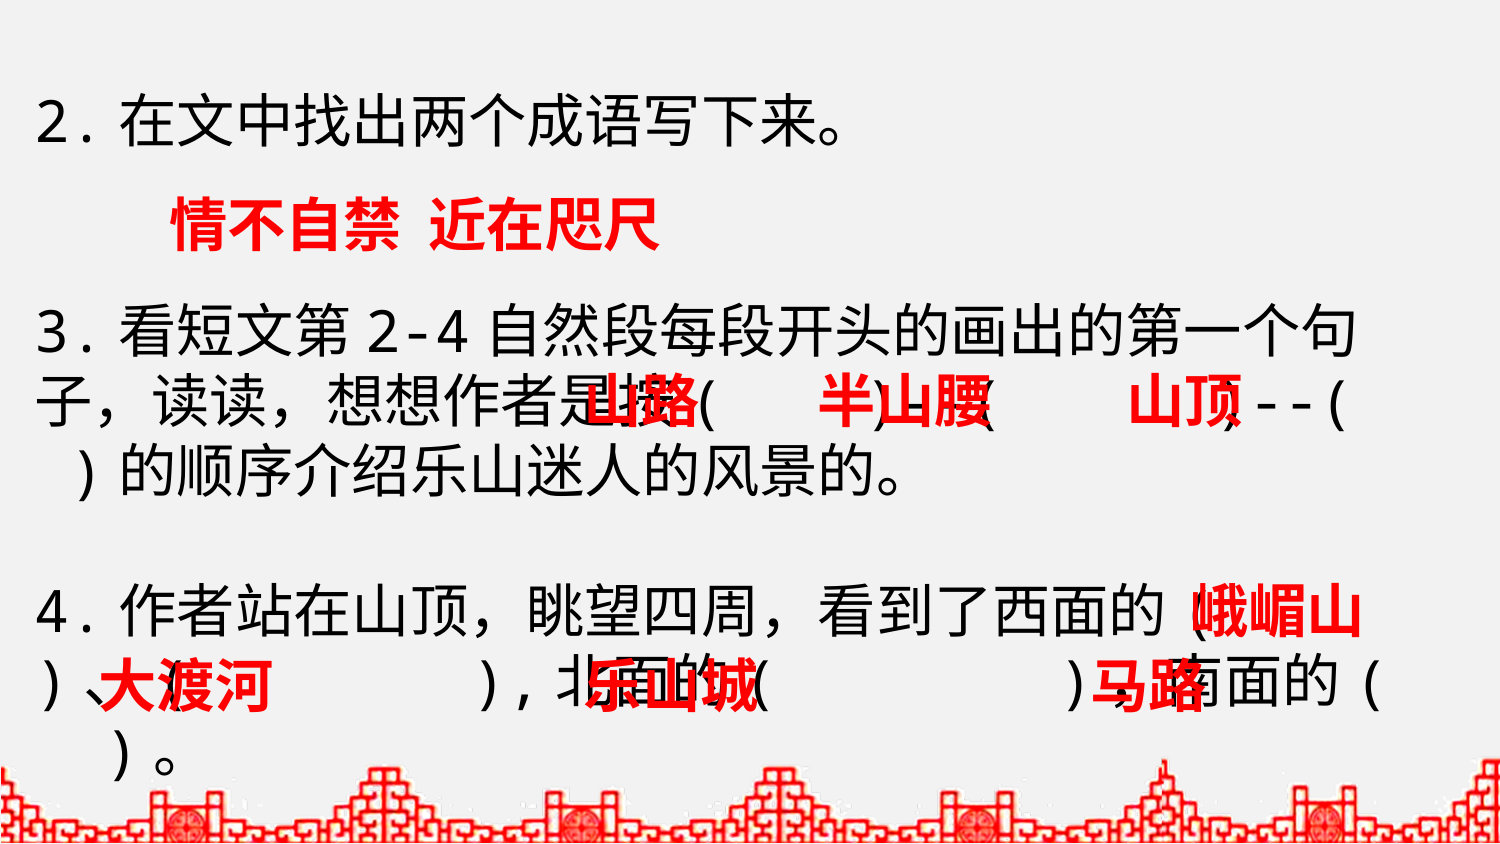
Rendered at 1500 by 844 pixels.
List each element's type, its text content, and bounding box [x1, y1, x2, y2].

text_box 山路 [568, 356, 716, 442]
text_box 马路 [1075, 642, 1222, 727]
text_box 乐山城 [569, 642, 774, 727]
text_box 大渡河 [84, 642, 289, 727]
text_box 2.在文中找出两个成语写下来。 3.看短文第2-4自然段每段开头的画出的第一个句子，读读，想想作者是按( )--( )--( )的顺序介绍乐山迷人的风景的。 4.作者站在山顶，眺望四周，看到了西面的( )、( ),北面的( )，南面的( )。 [20, 76, 1476, 791]
text_box 山顶 [1111, 356, 1259, 442]
text_box 峨嵋山 [1175, 567, 1452, 652]
text_box 半山腰 [803, 356, 1008, 442]
text_box 情不自禁 近在咫尺 [154, 180, 940, 266]
